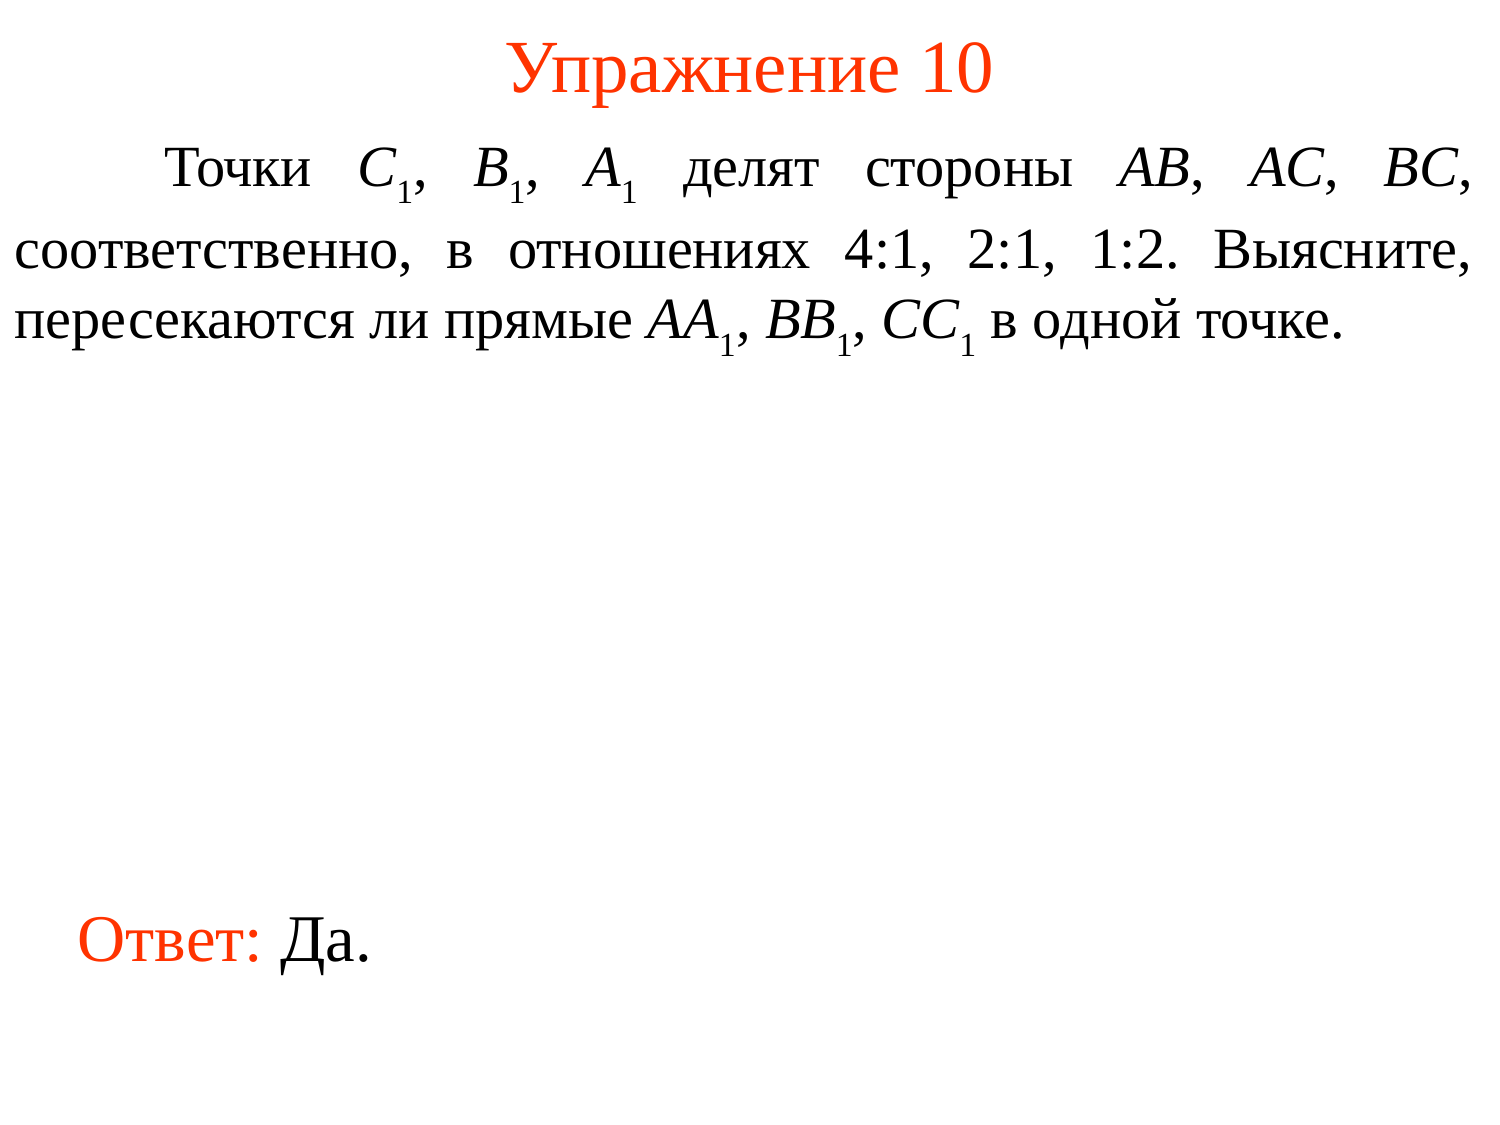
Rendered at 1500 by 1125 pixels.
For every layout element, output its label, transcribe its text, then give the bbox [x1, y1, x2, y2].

title Упражнение 10 [112, 24, 1388, 100]
text_box Точки C1, B1, A1 делят стороны AB, AC, BC, соответственно, в отношениях 4:1, 2:1, 1:2. Выясните, пересекаются ли прямые AA1, BB1, CC1 в одной точке. [0, 112, 1488, 371]
text_box Ответ: Да. [62, 887, 1450, 983]
